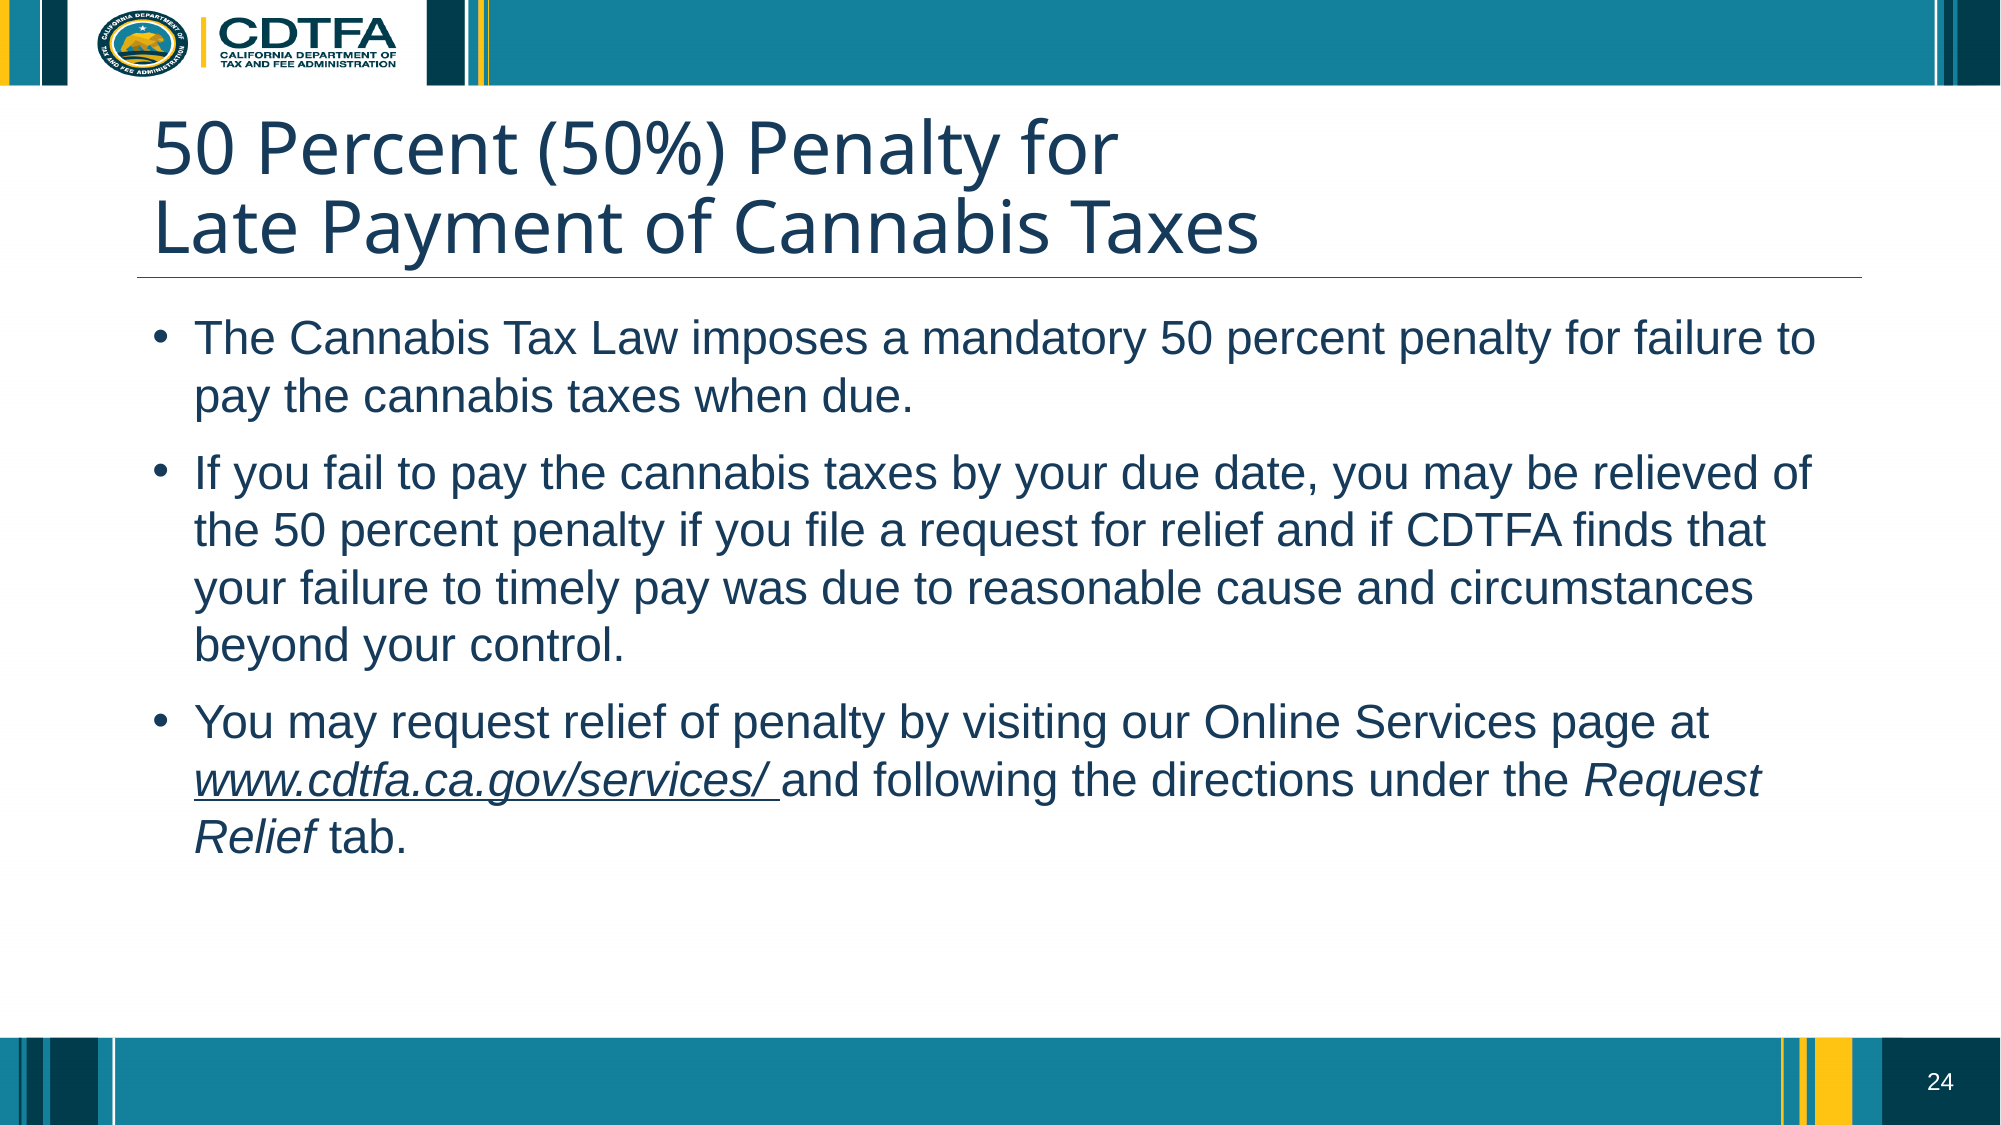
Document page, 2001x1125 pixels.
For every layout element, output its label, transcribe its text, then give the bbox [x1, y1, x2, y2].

list The Cannabis Tax Law imposes a mandatory 50 percent penalty for failure to pay the cannabis taxes when due. If you fail to pay the cannabis taxes by your due date, you may be relieved of the 50 percent penalty if you file a request for relief and if CDTFA finds that your failure to timely pay was due to reasonable cause and circumstances beyond your control. You may request relief of penalty by visiting our Online Services page at www.cdtfa.ca.gov/services/ and following the directions under the Request Relief tab. [137, 299, 1863, 1014]
picture [0, 0, 2001, 1125]
title 50 Percent (50%) Penalty for Late Payment of Cannabis Taxes [137, 116, 1863, 278]
slide_number 24 [1881, 1037, 2000, 1125]
